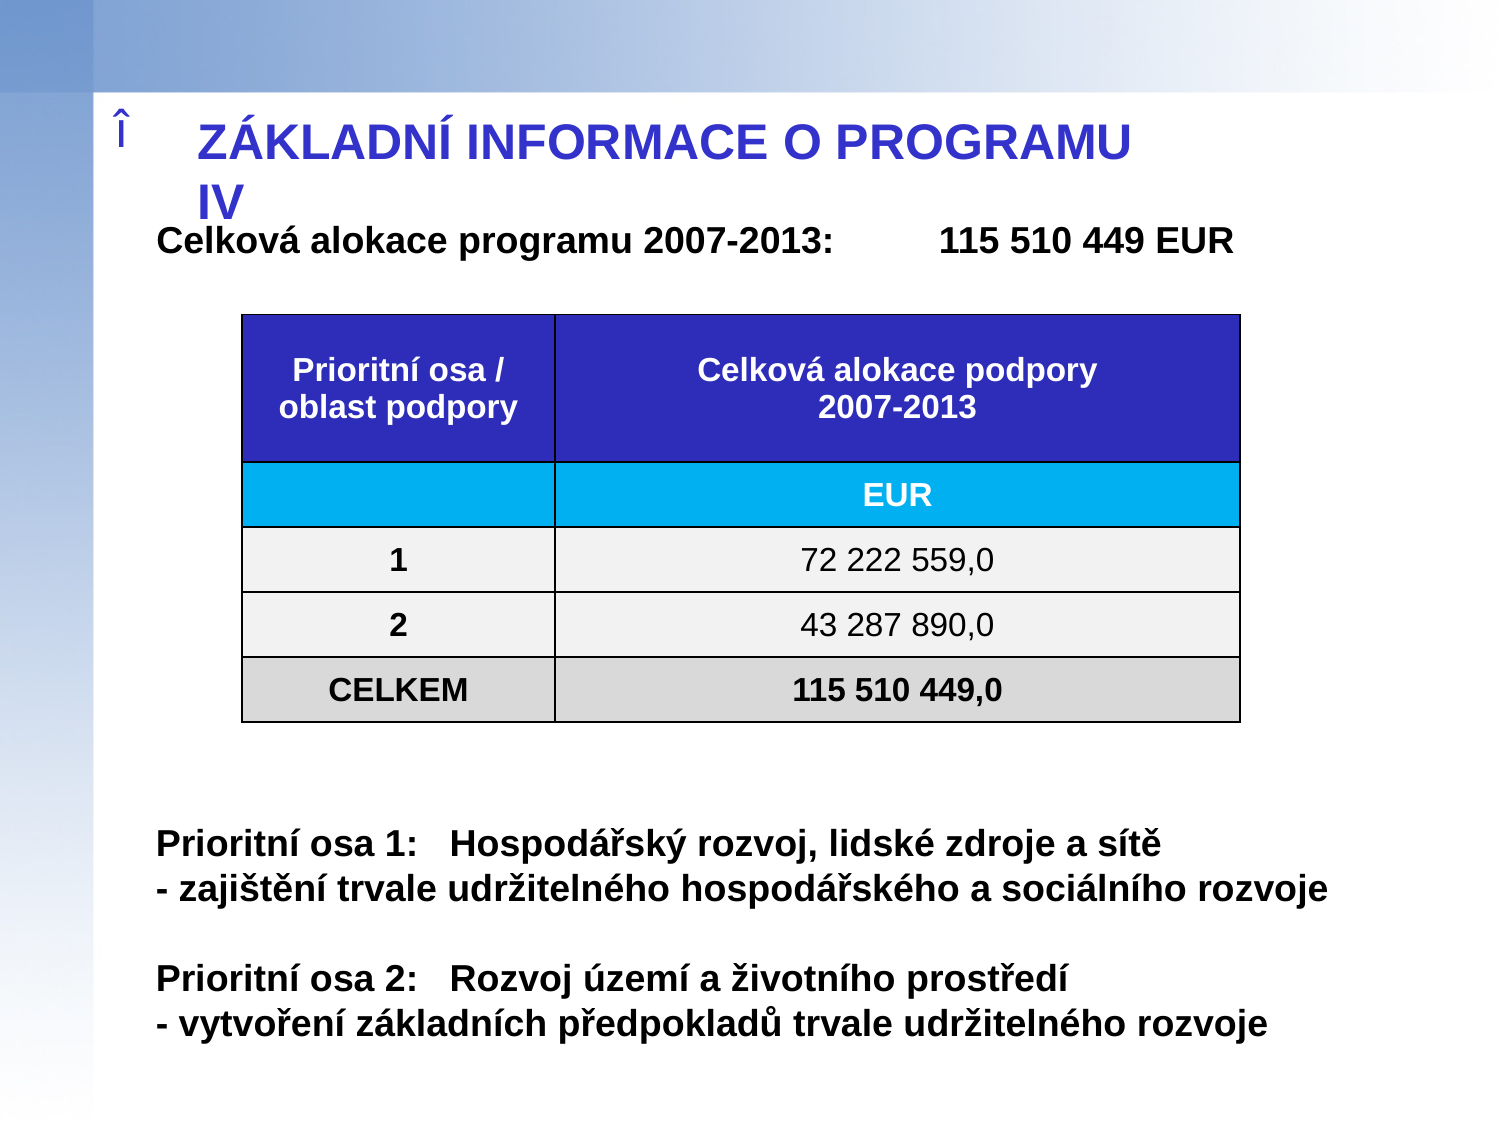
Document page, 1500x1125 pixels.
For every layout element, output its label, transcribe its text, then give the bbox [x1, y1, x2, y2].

picture [0, 0, 1500, 1125]
text_box Celková alokace programu 2007-2013: 115 510 449 EUR [141, 208, 1250, 269]
table_cell CELKEM [243, 658, 554, 721]
table_cell 43 287 890,0 [556, 593, 1239, 656]
table_header Prioritní osa / oblast podpory [243, 315, 554, 461]
table_cell EUR [556, 463, 1239, 526]
table_cell [243, 463, 554, 526]
table_cell 1 [243, 528, 554, 591]
table_cell 72 222 559,0 [556, 528, 1239, 591]
table_cell 2 [243, 593, 554, 656]
text_box î [100, 90, 176, 165]
text_box ZÁKLADNÍ INFORMACE O PROGRAMU IV [183, 101, 1447, 237]
text_box Prioritní osa 1: Hospodářský rozvoj, lidské zdroje a sítě - zajištění trvale udržitelného hospodářského a sociálního rozvoje Prioritní osa 2: Rozvoj území a životního prostředí - vytvoření základních předpokladů trvale udržitelného rozvoje [141, 811, 1345, 1052]
table_cell 115 510 449,0 [556, 658, 1239, 721]
table_header Celková alokace podpory 2007-2013 [556, 315, 1239, 461]
